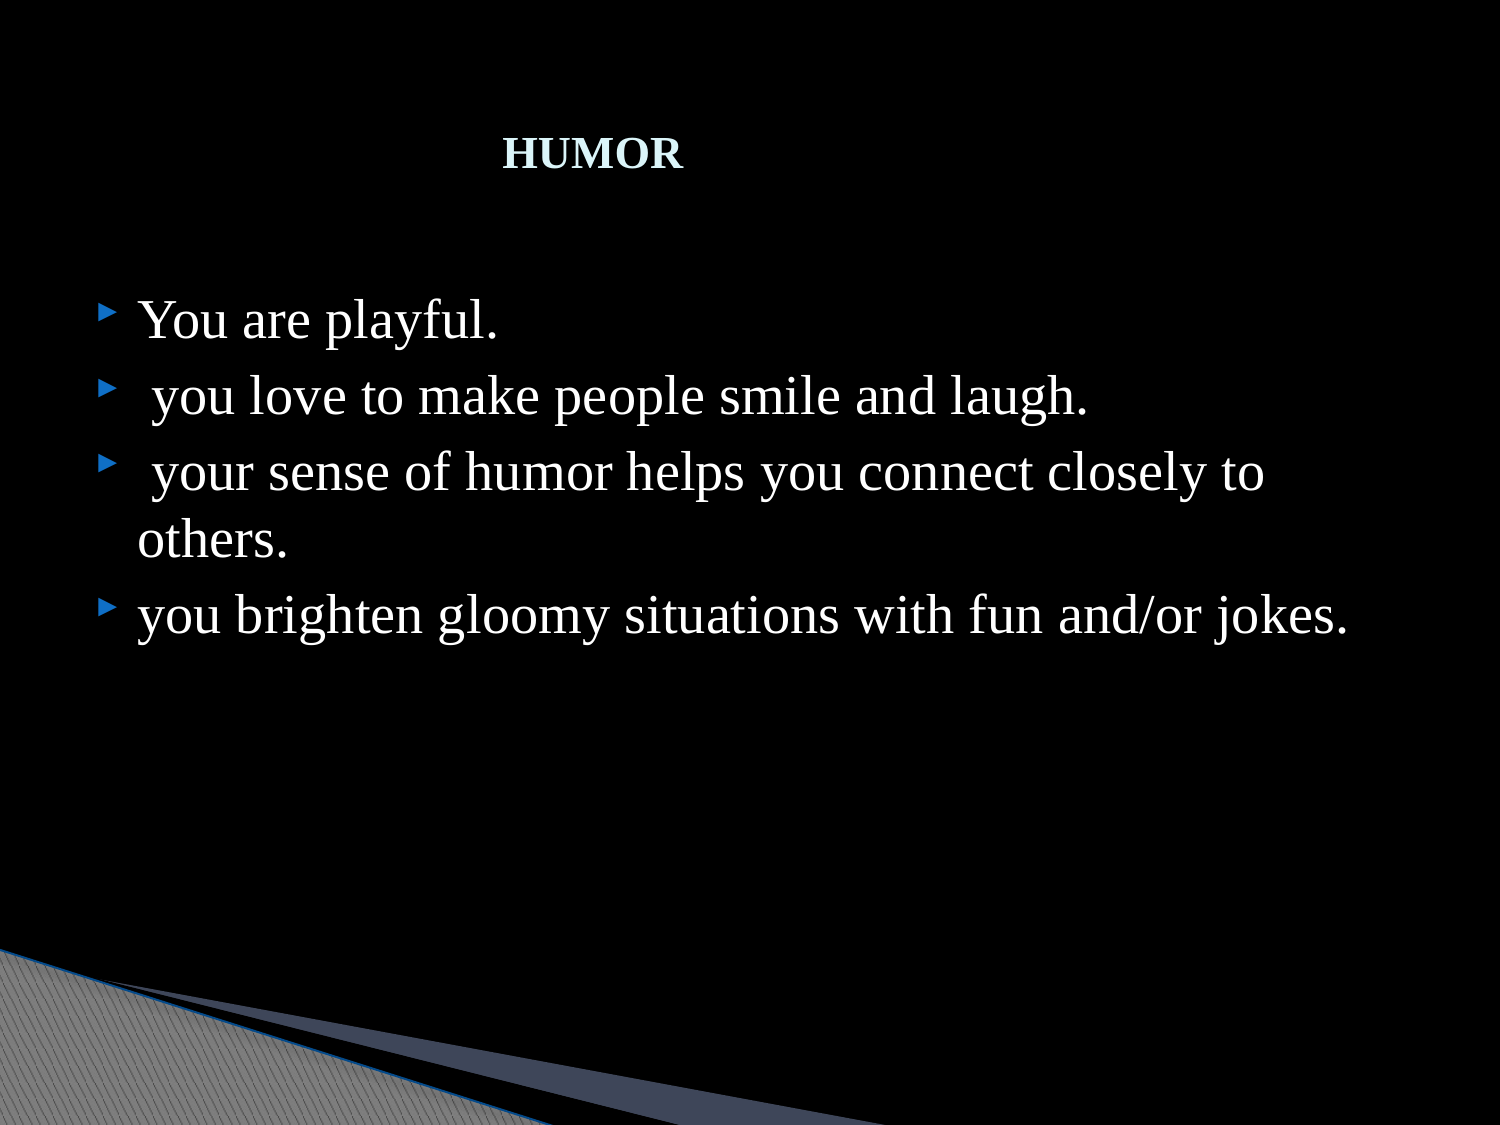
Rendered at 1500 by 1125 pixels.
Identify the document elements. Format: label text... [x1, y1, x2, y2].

title HUMOR [487, 62, 900, 238]
list You are playful. you love to make people smile and laugh. your sense of humor helps you connect closely to others. you brighten gloomy situations with fun and/or jokes. [62, 275, 1413, 738]
picture [0, 952, 543, 1125]
